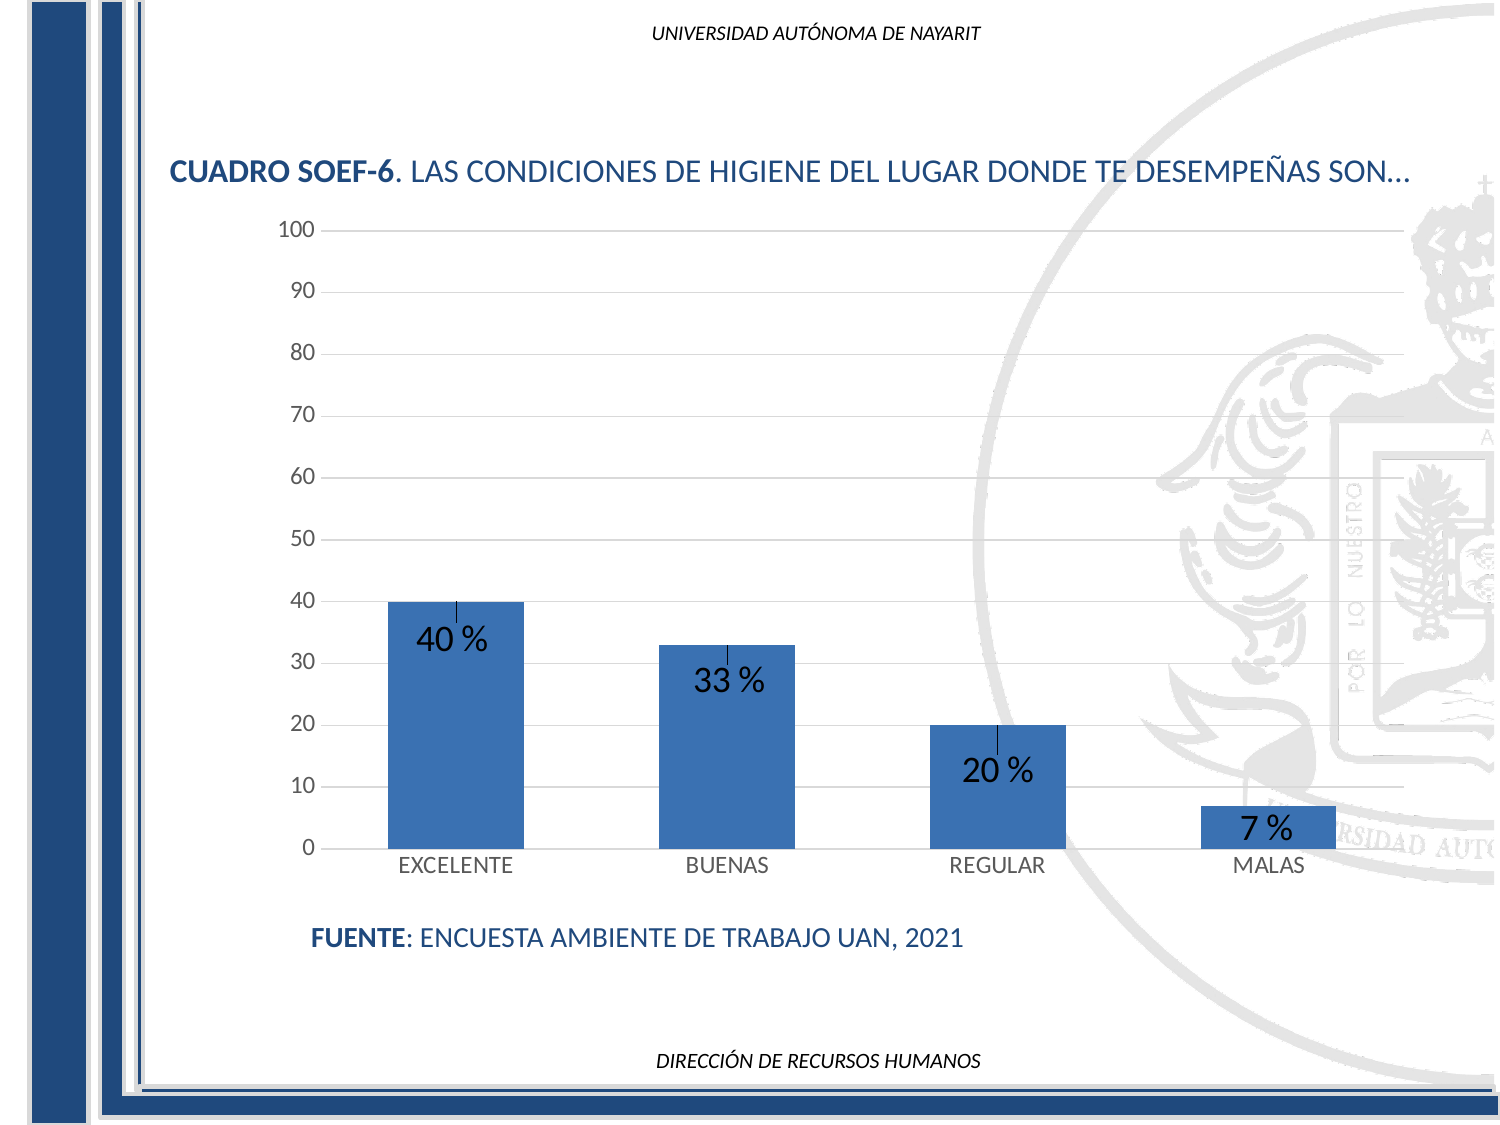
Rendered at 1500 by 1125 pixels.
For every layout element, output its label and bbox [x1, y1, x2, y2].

text_box [29, 0, 1500, 1125]
chart [253, 204, 1428, 895]
